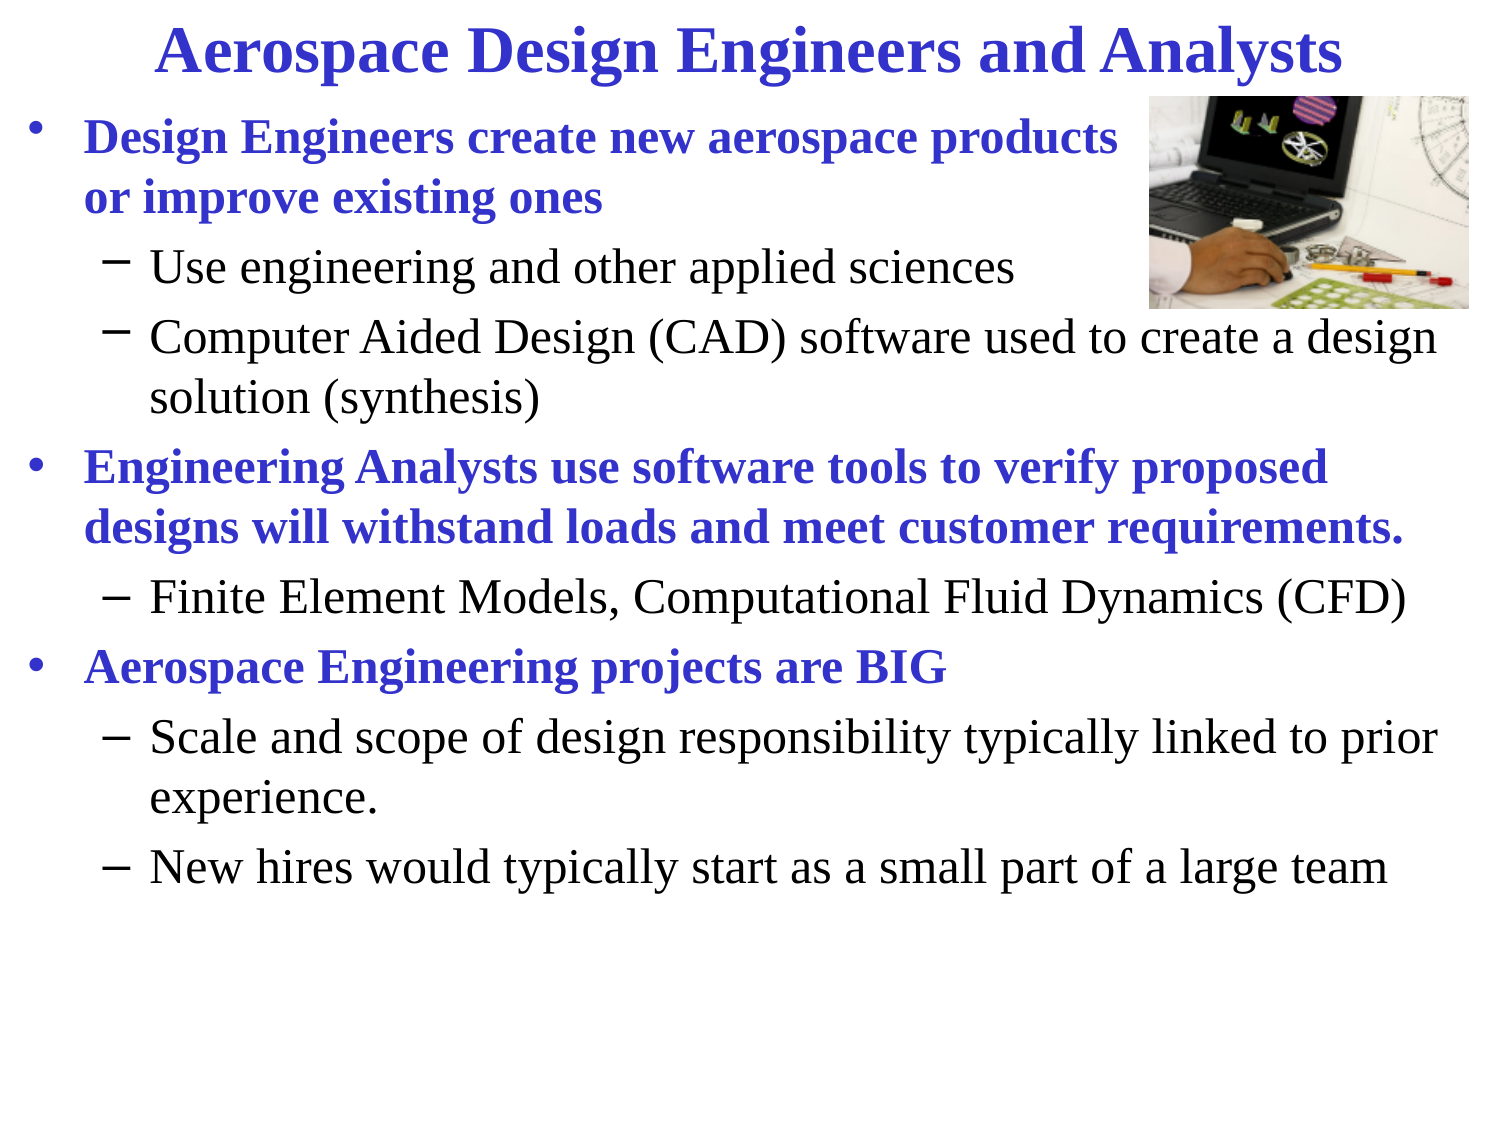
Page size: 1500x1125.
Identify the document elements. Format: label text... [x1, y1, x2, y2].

picture [1149, 96, 1469, 309]
list Design Engineers create new aerospace products or improve existing ones Use engineering and other applied sciences Computer Aided Design (CAD) software used to create a design solution (synthesis) Engineering Analysts use software tools to verify proposed designs will withstand loads and meet customer requirements. Finite Element Models, Computational Fluid Dynamics (CFD) Aerospace Engineering projects are BIG Scale and scope of design responsibility typically linked to prior experience. New hires would typically start as a small part of a large team [12, 96, 1457, 1100]
title Aerospace Design Engineers and Analysts [31, 3, 1469, 89]
